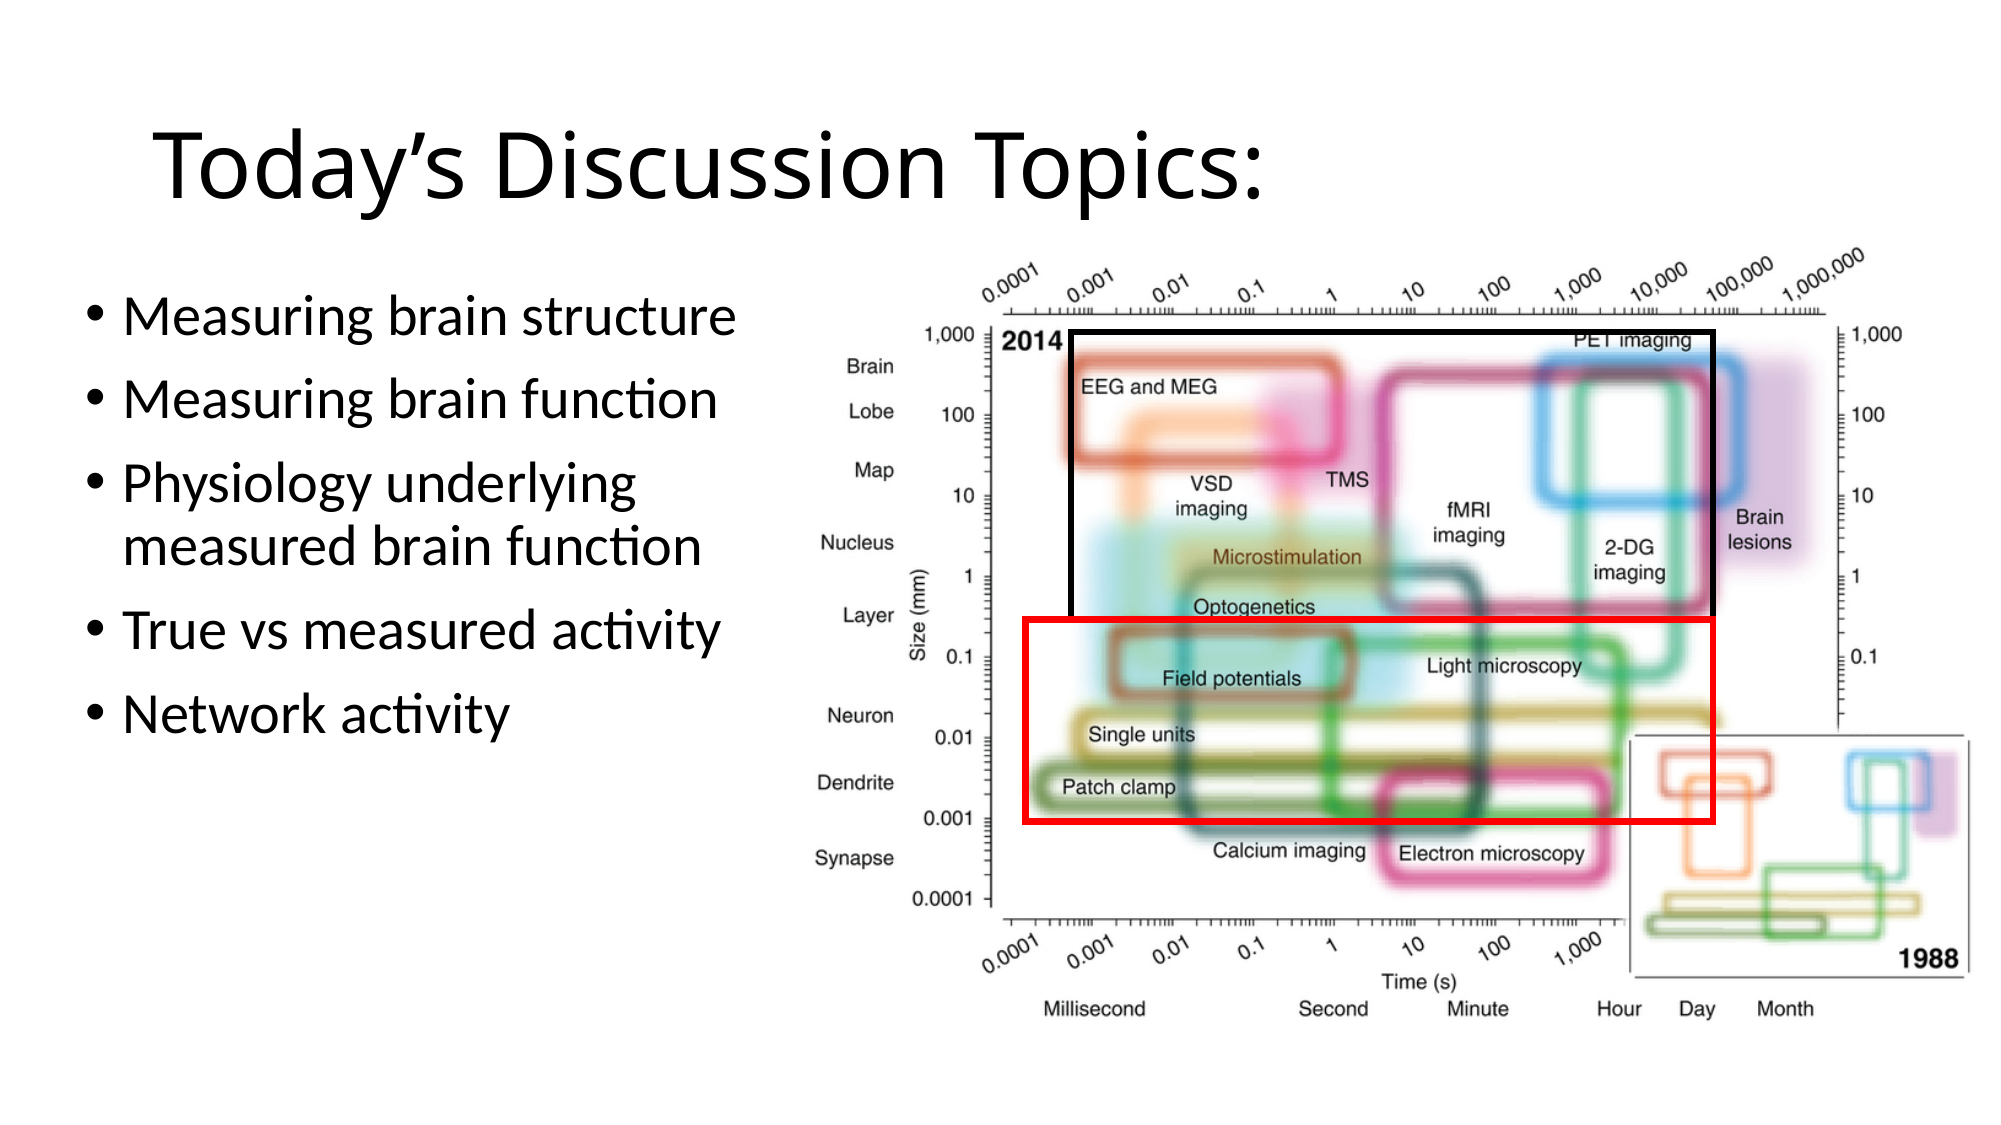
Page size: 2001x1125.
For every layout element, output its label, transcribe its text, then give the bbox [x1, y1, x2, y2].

title Today’s Discussion Topics: [137, 59, 1863, 277]
picture [812, 244, 1973, 1024]
list Measuring brain structure Measuring brain function Physiology underlying measured brain function True vs measured activity Network activity [70, 277, 812, 992]
